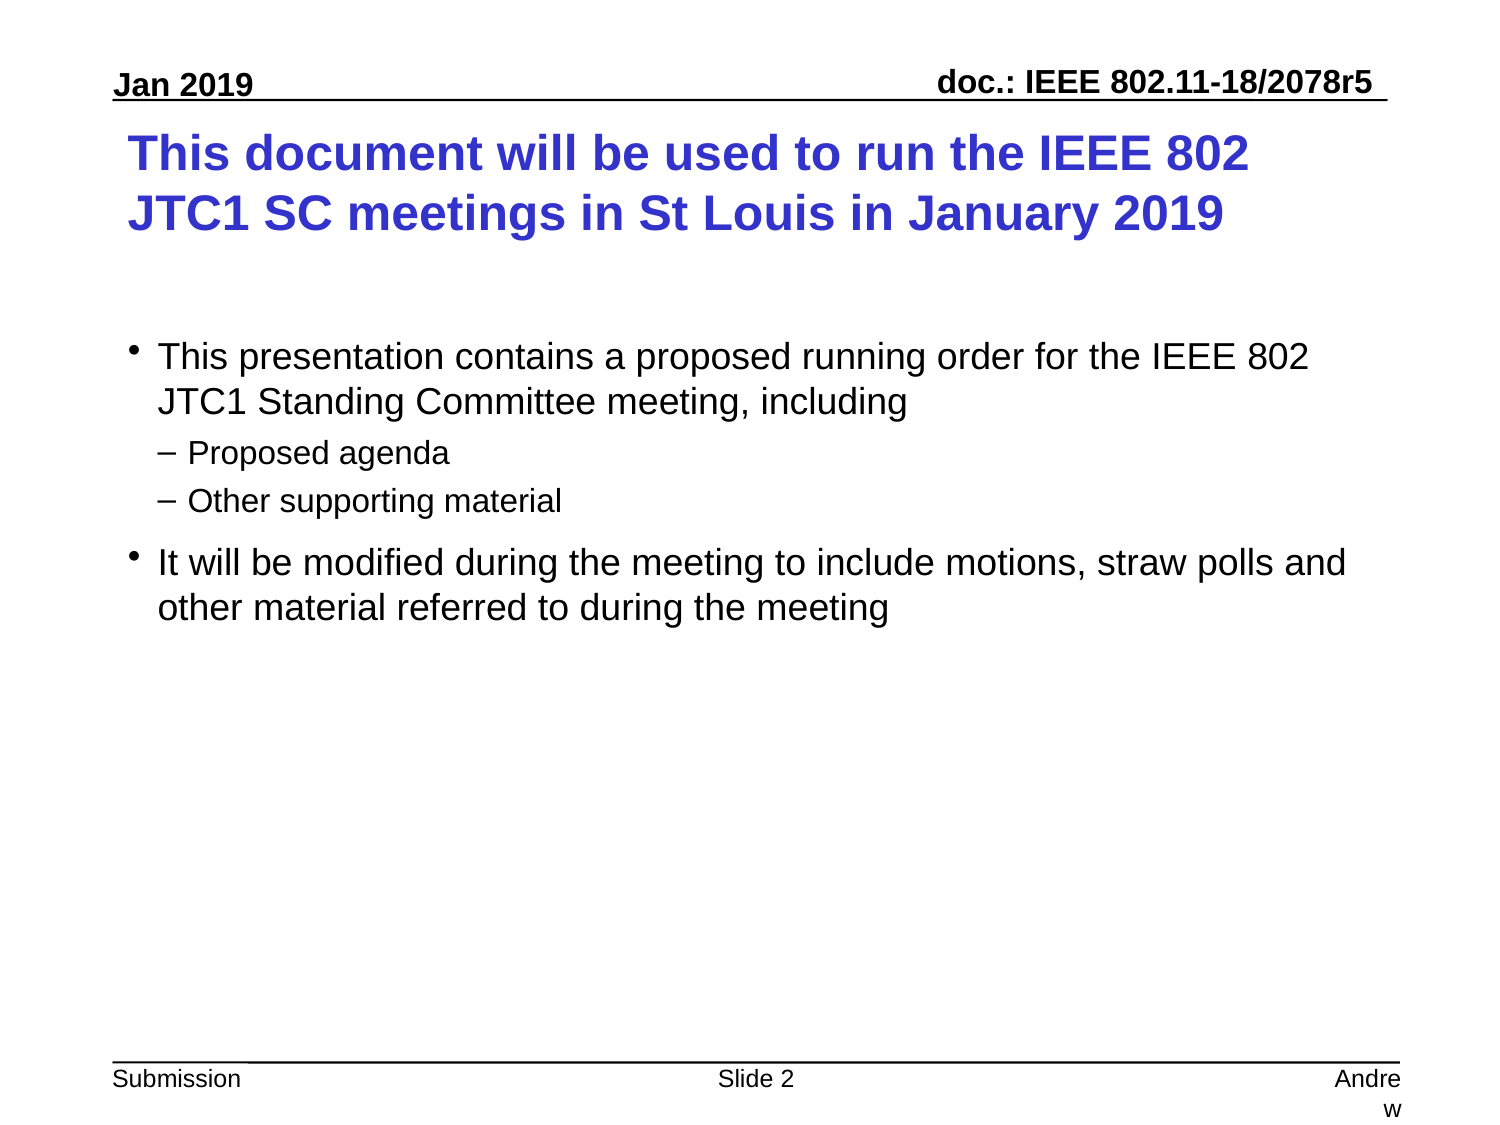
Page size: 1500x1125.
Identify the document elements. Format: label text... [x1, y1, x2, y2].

footer Andrew Myles, Cisco [1320, 1061, 1402, 1093]
title This document will be used to run the IEEE 802 JTC1 SC meetings in St Louis in January 2019 [112, 112, 1388, 288]
list This presentation contains a proposed running order for the IEEE 802 JTC1 Standing Committee meeting, including Proposed agenda Other supporting material It will be modified during the meeting to include motions, straw polls and other material referred to during the meeting [112, 324, 1388, 1000]
slide_number Slide 2 [709, 1061, 803, 1093]
